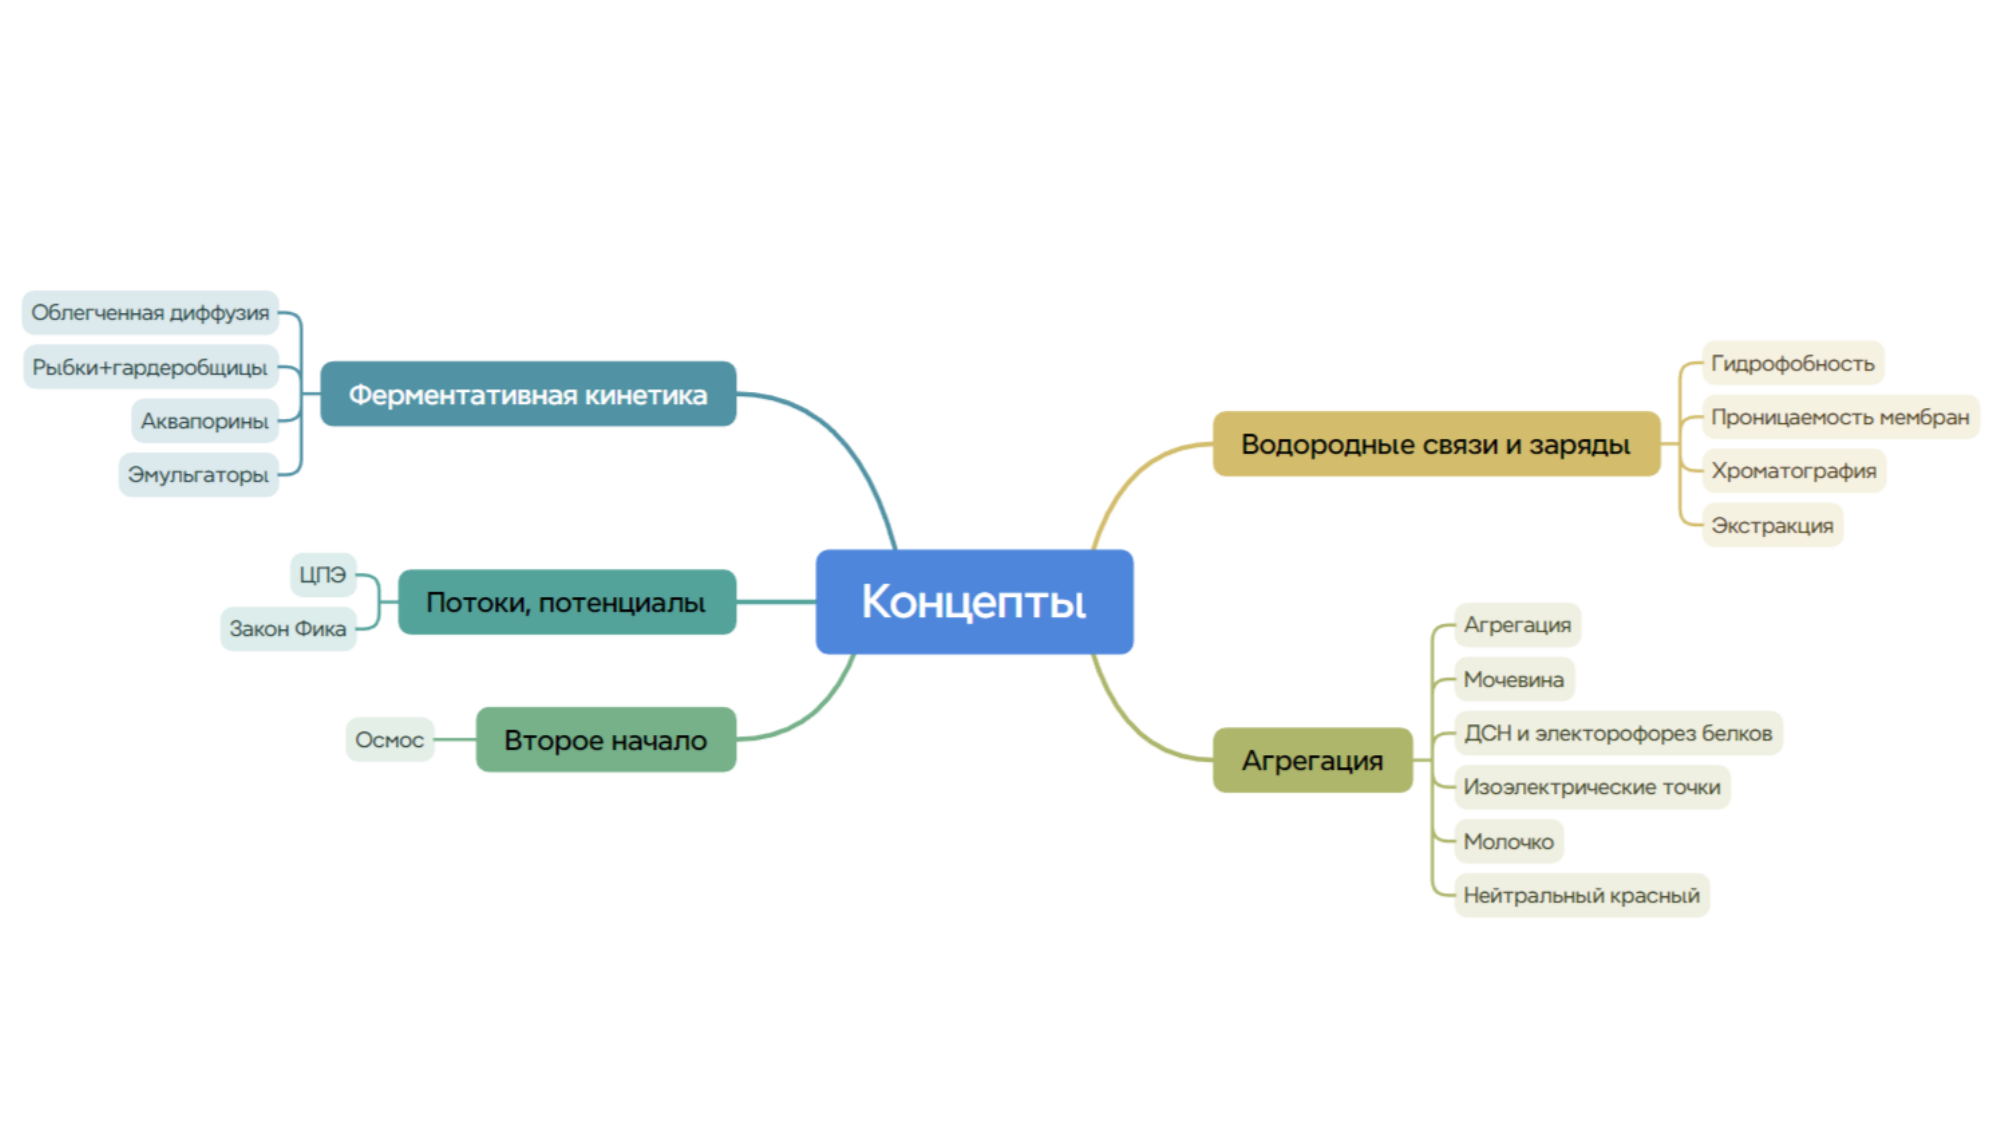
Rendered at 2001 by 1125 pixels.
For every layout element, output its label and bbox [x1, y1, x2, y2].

picture [0, 181, 2000, 944]
